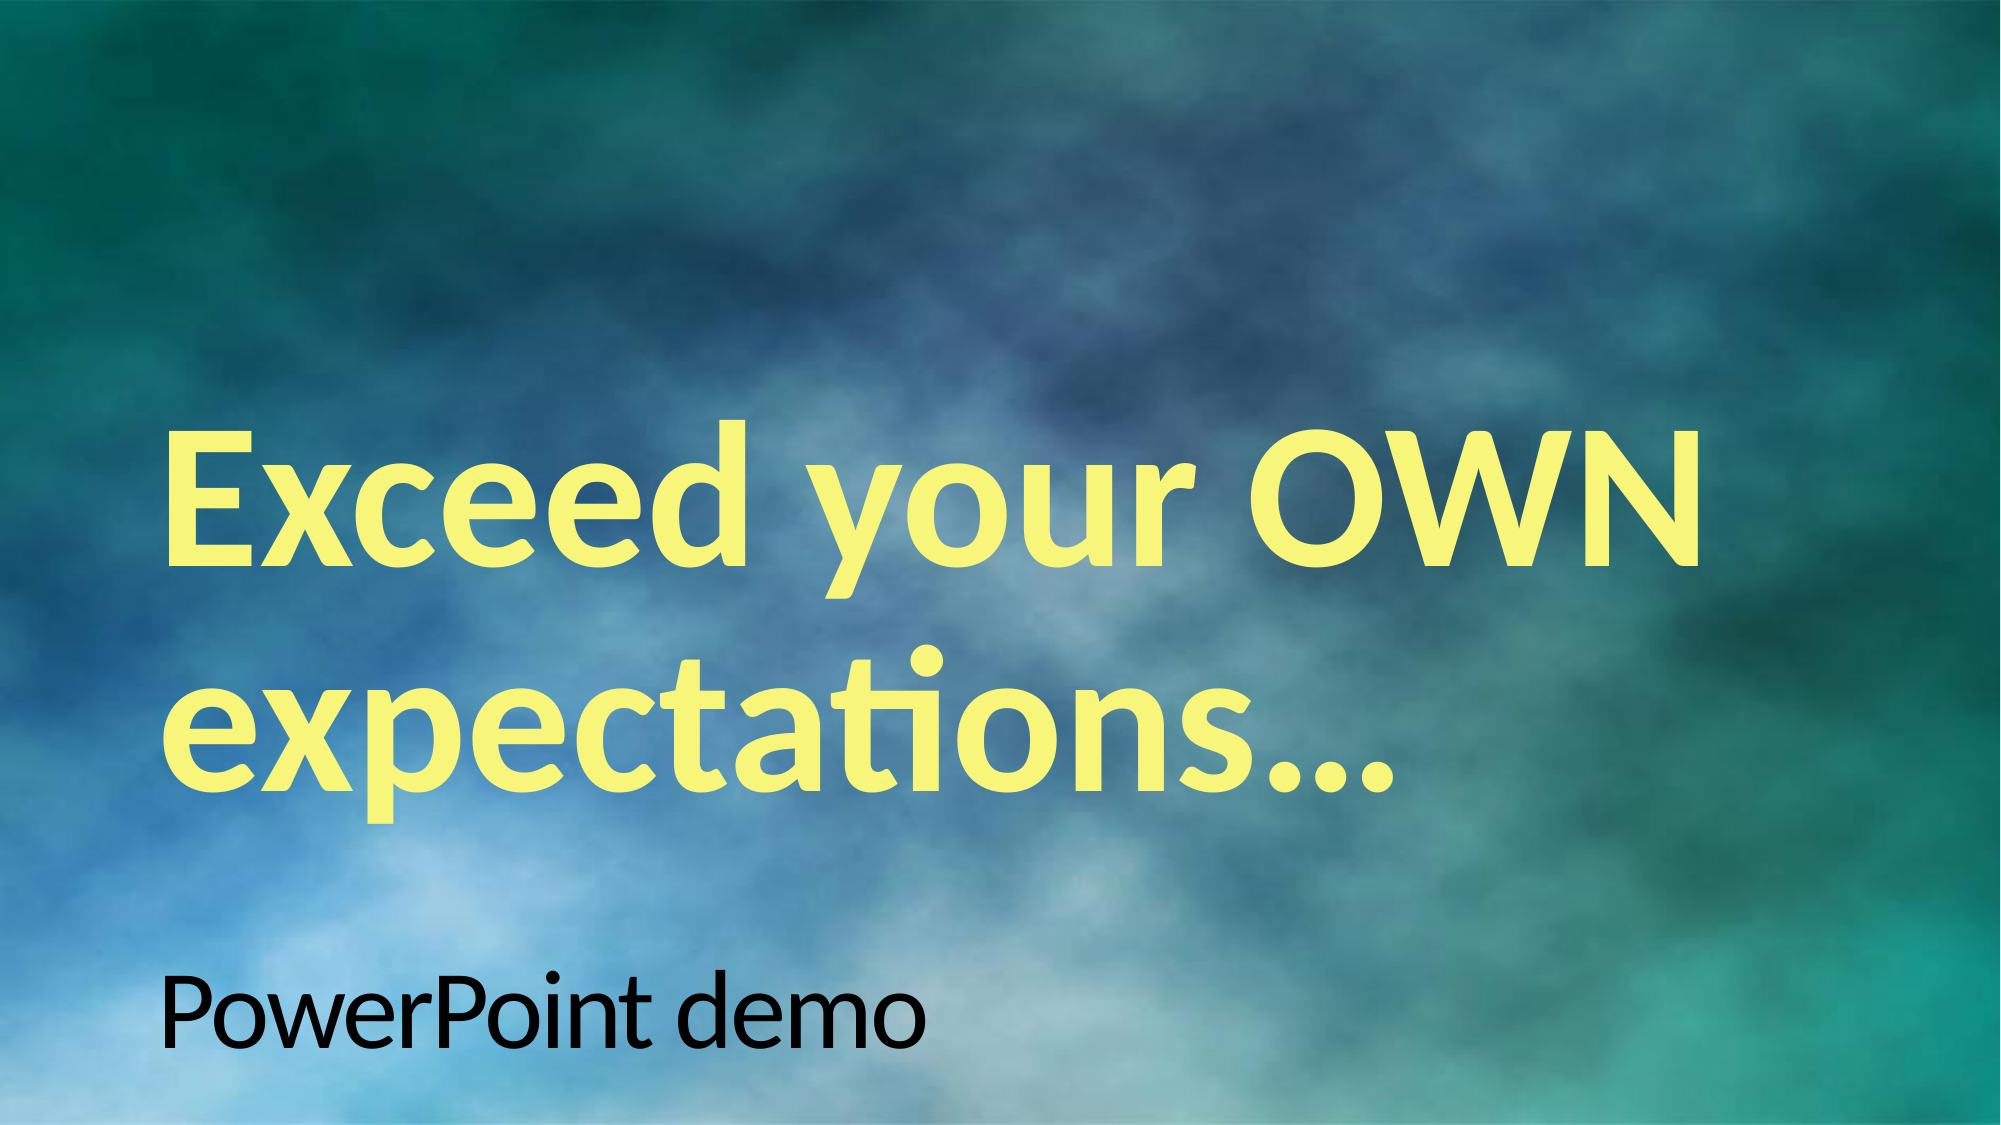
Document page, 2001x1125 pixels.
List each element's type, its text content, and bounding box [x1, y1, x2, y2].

picture [0, 0, 2001, 1125]
title PowerPoint demo [157, 887, 1699, 1125]
list Exceed your OWN expectations… [157, 386, 1840, 614]
